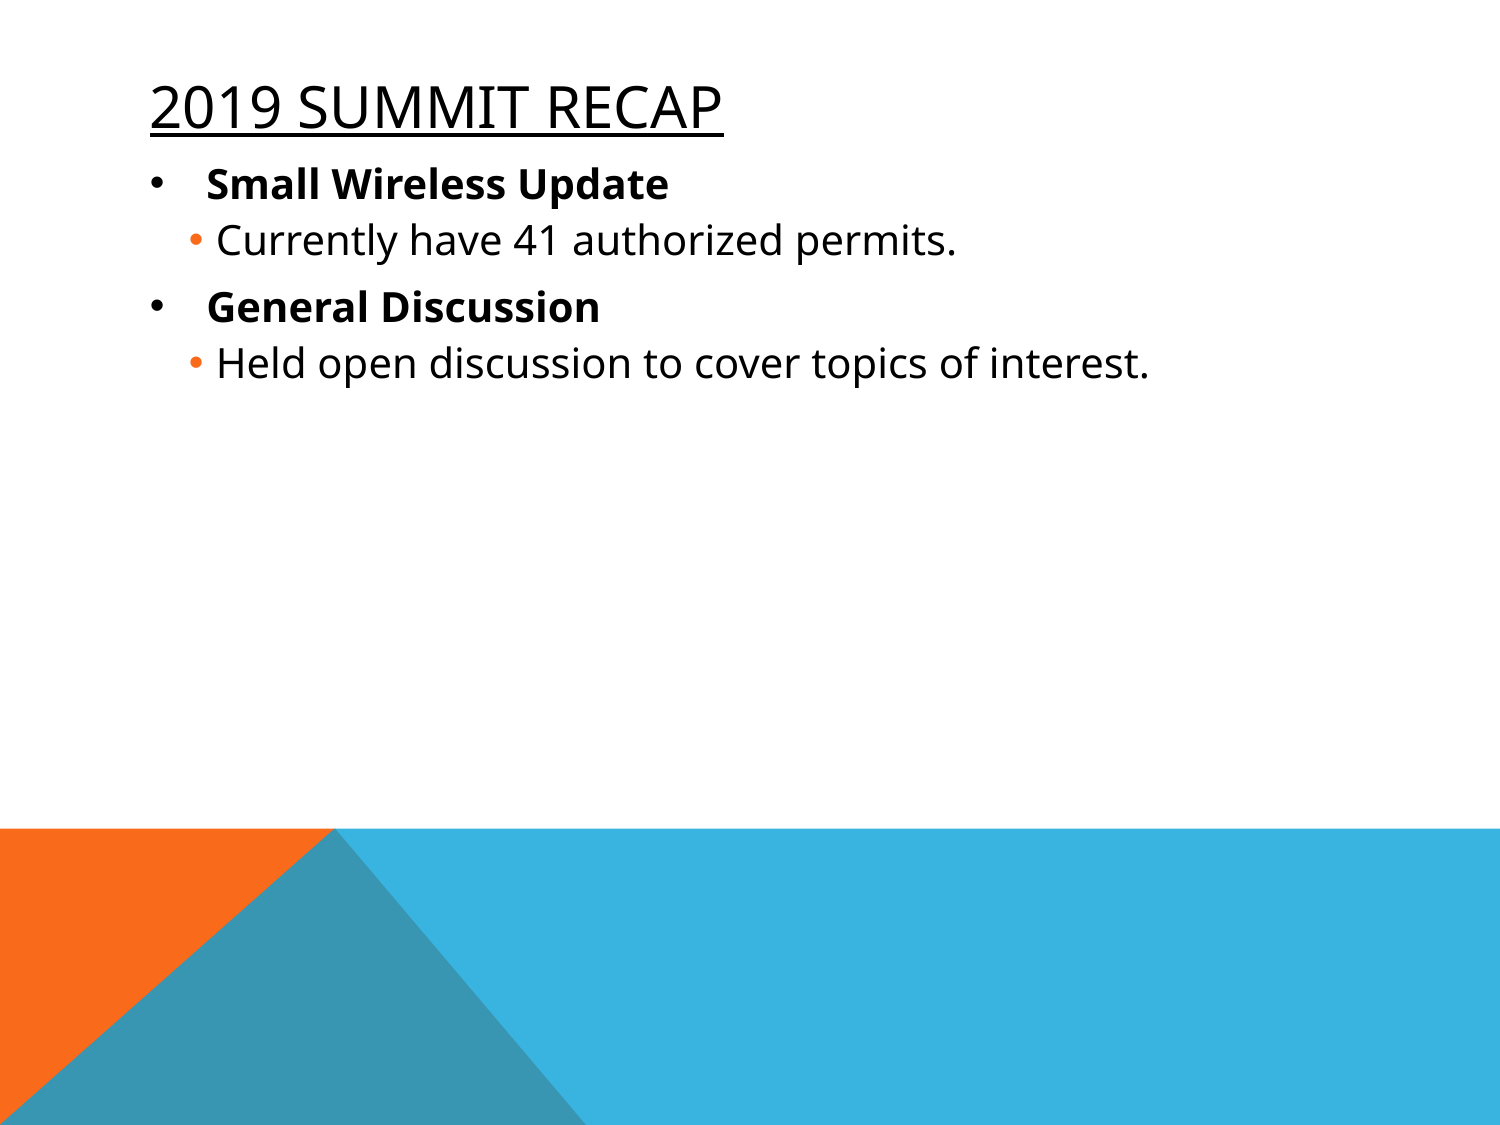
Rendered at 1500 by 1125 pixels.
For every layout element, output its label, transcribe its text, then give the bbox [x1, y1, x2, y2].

title 2019 Summit recap [134, 59, 1369, 149]
list Small Wireless Update Currently have 41 authorized permits. General Discussion Held open discussion to cover topics of interest. [134, 149, 1369, 738]
